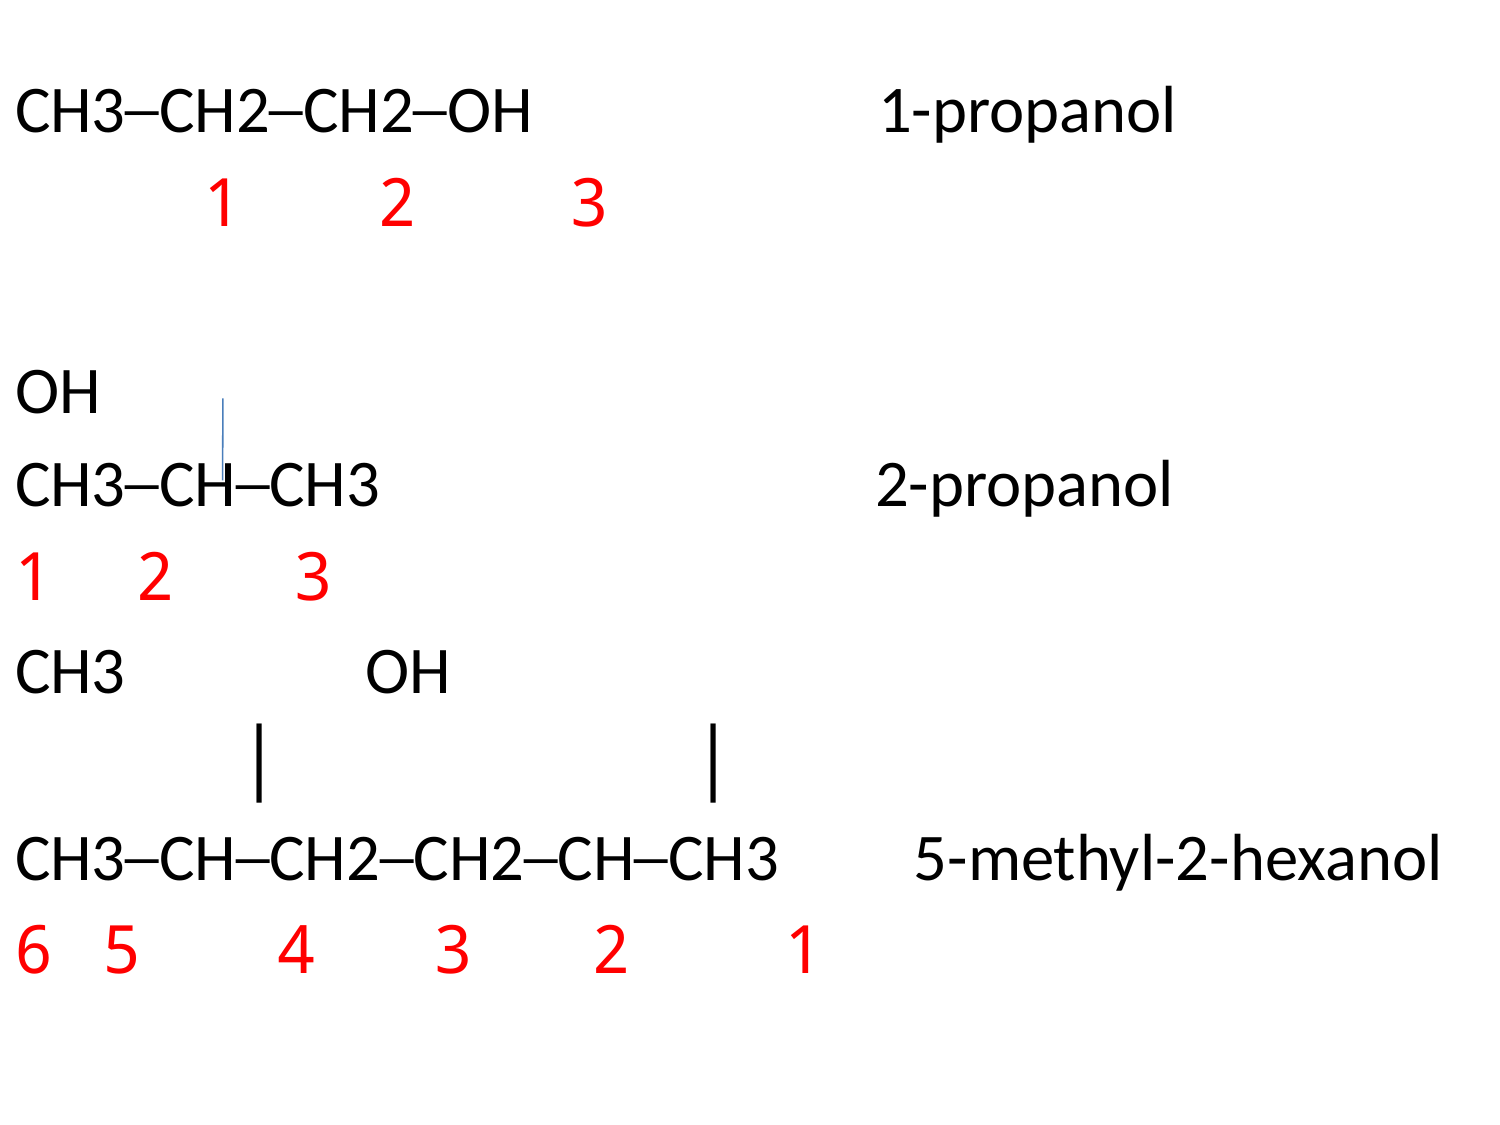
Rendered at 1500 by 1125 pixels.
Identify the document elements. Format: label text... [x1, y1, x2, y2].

list CH3─CH2─CH2─OH 1-propanol 3 2 1 OH CH3─CH─CH3 2-propanol 3 2 1 CH3 OH │ │ CH3─CH─CH2─CH2─CH─CH3 5-methyl-2-hexanol 1 2 3 4 5 6 [0, 58, 1483, 1067]
